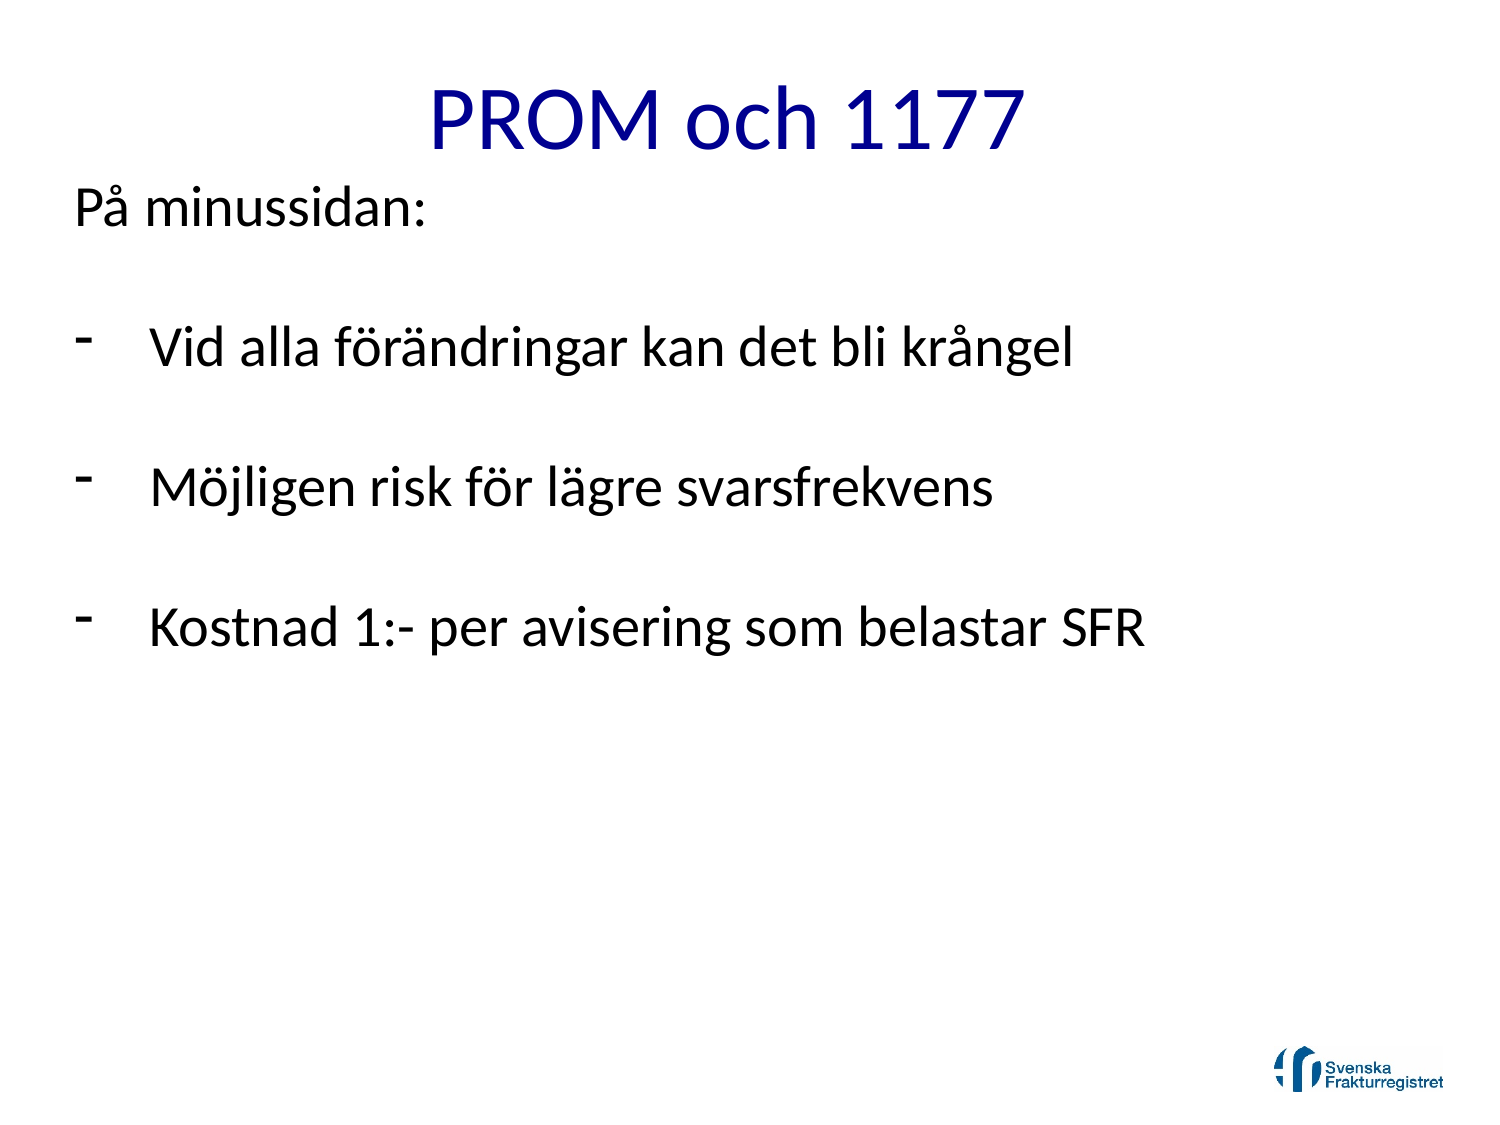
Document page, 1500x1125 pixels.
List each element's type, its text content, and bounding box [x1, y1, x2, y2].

text_box På minussidan: Vid alla förändringar kan det bli krångel Möjligen risk för lägre svarsfrekvens Kostnad 1:- per avisering som belastar SFR [59, 160, 1162, 1125]
title PROM och 1177 [53, 19, 1404, 207]
picture [1274, 1045, 1444, 1093]
